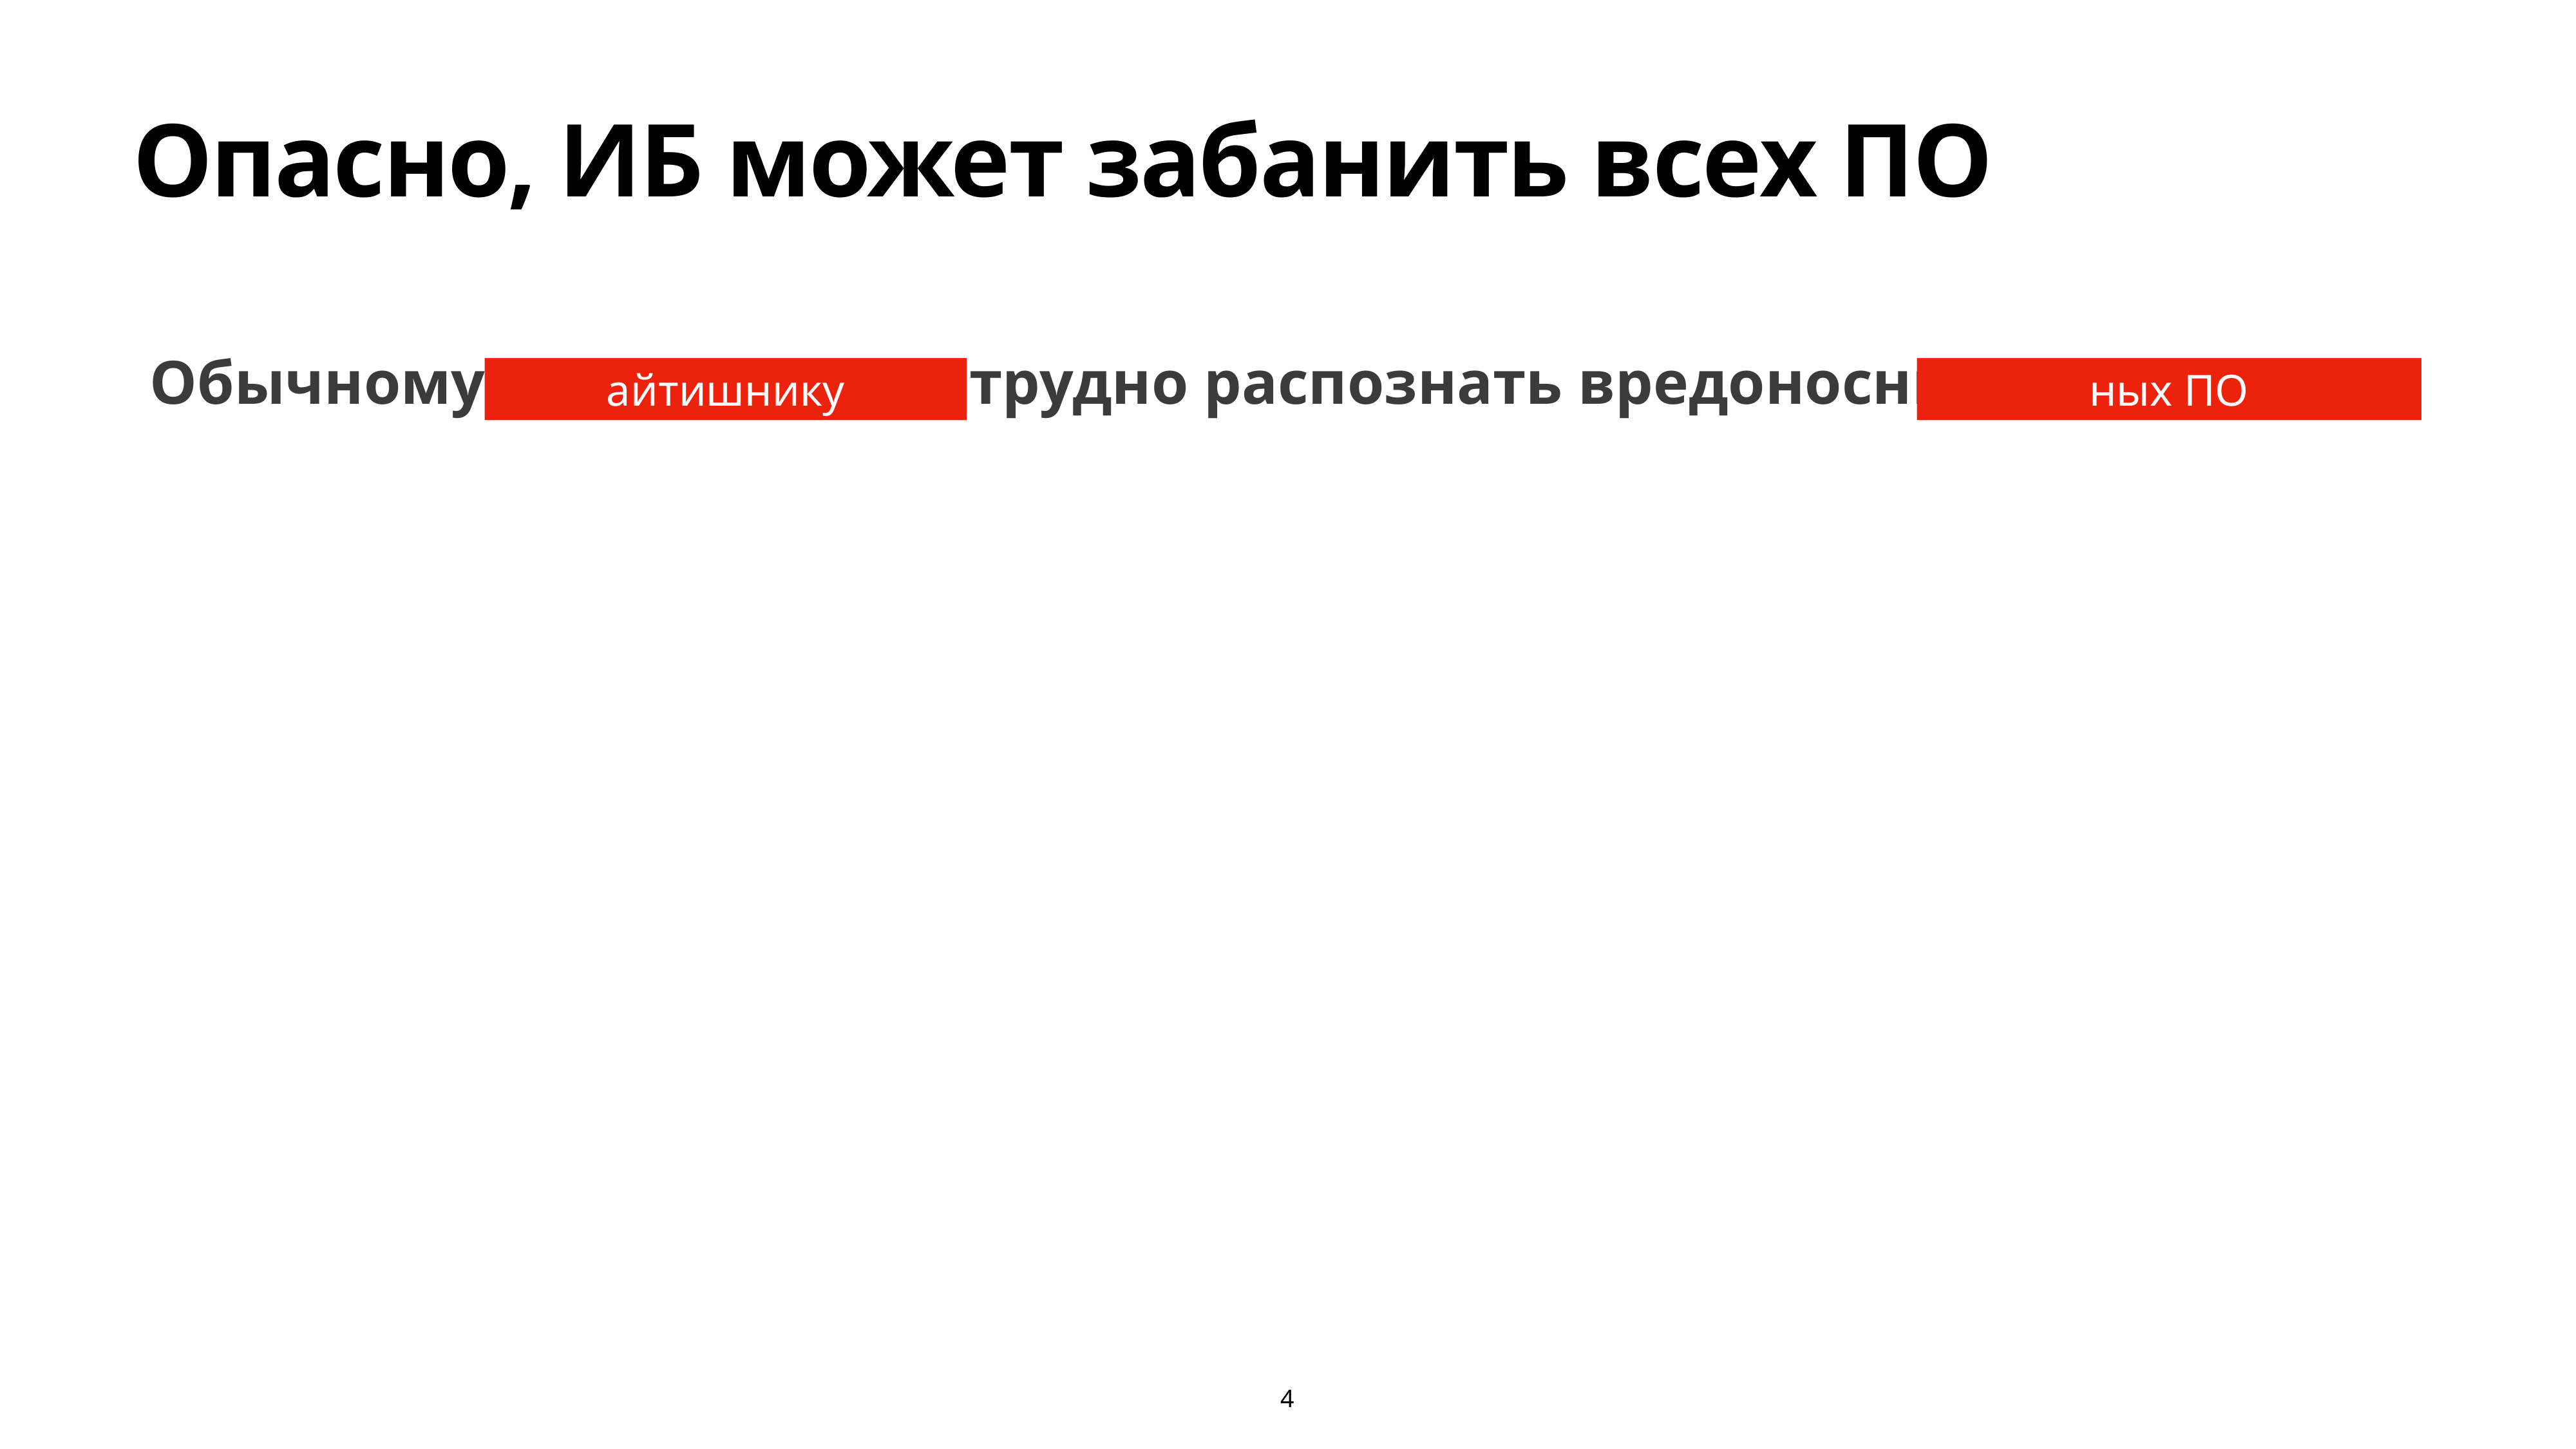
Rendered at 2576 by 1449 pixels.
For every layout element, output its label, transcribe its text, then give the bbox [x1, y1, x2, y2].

text_box Обычному пользователю трудно распознать вредоносные программы. [145, 339, 2467, 439]
slide_number 4 [1274, 1381, 1301, 1422]
text_box ных ПО [1917, 357, 2421, 421]
title Опасно, ИБ может забанить всех ПО [127, 113, 2449, 266]
text_box айтишнику [484, 357, 967, 421]
